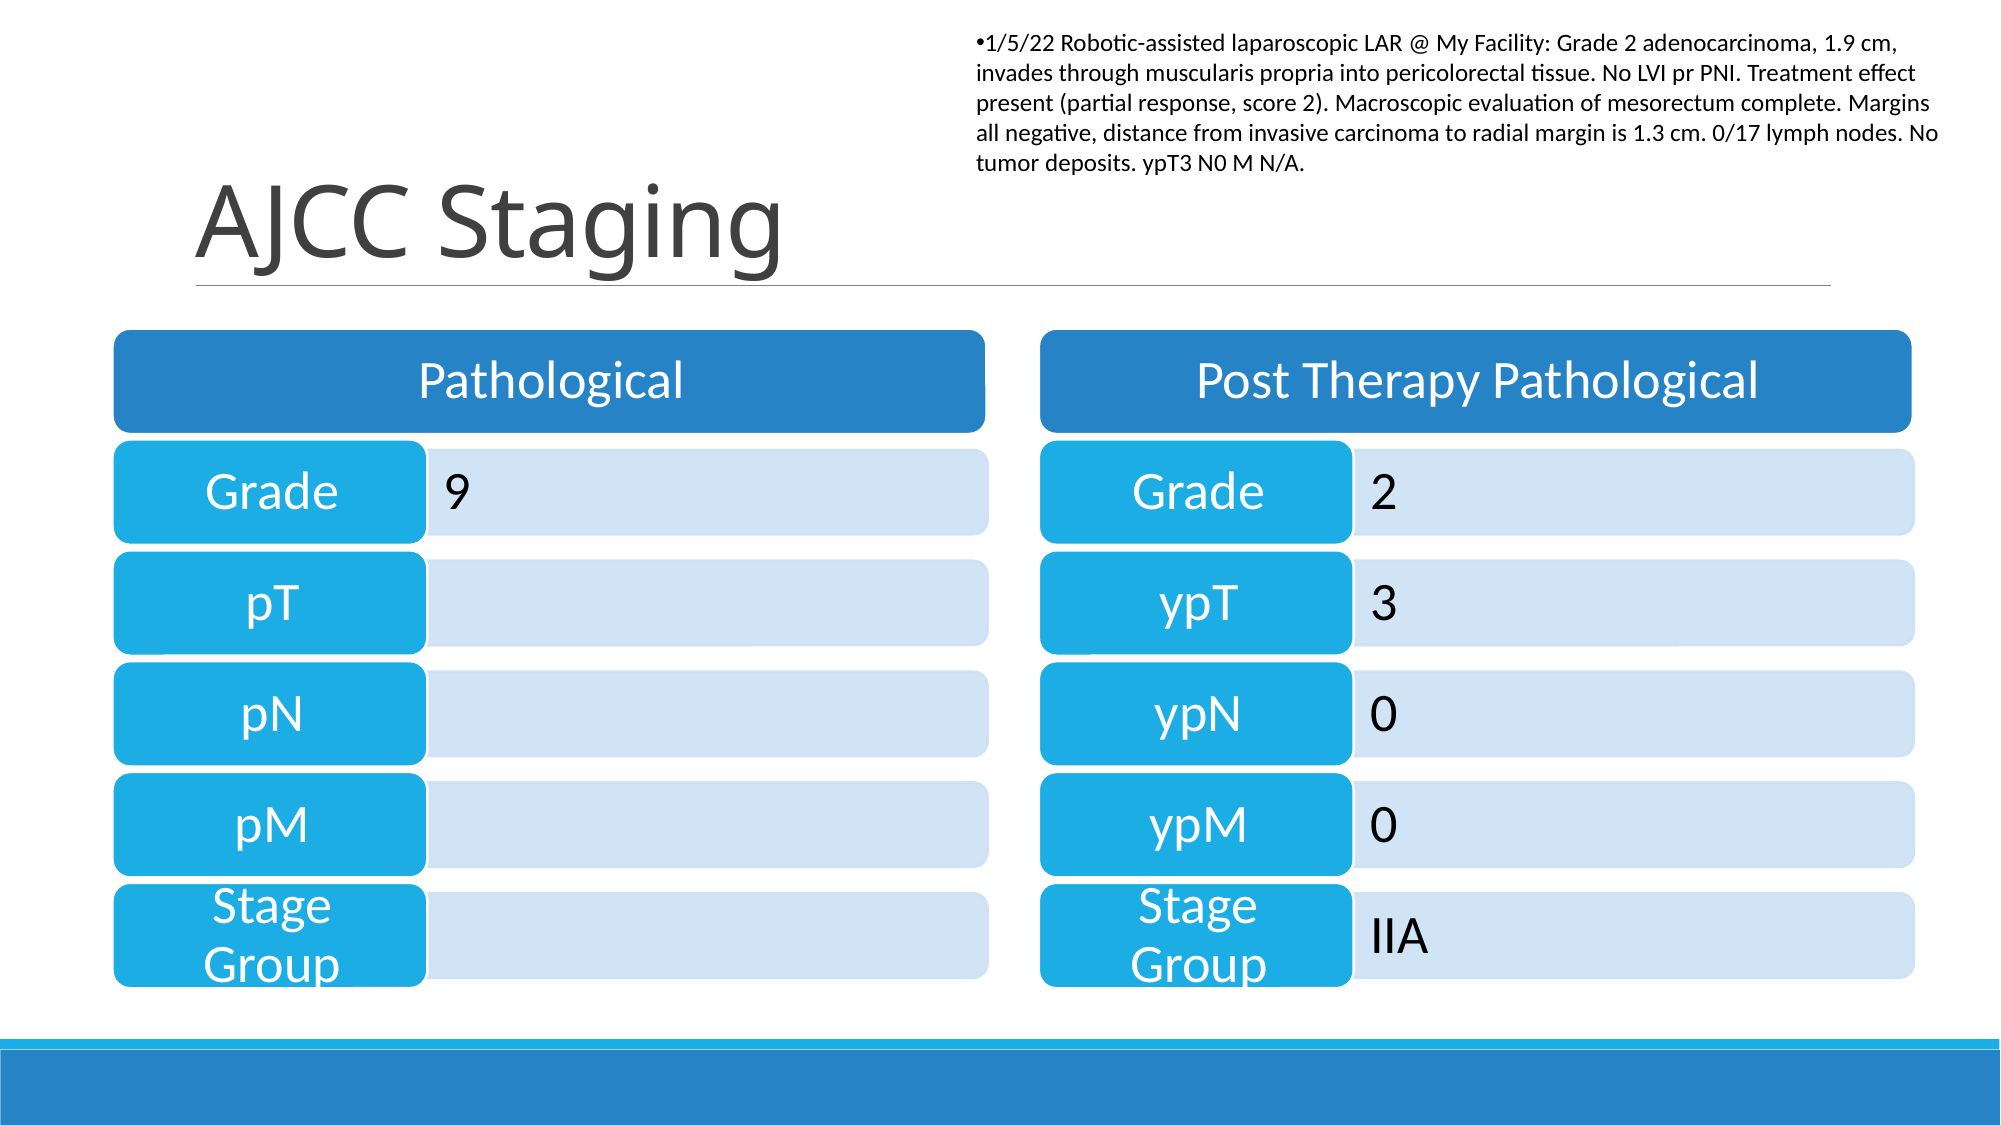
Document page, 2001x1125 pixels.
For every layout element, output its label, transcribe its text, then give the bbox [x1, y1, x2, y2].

title AJCC Staging [180, 47, 1830, 285]
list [111, 327, 988, 989]
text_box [1038, 327, 1915, 989]
text_box 1/5/22 Robotic-assisted laparoscopic LAR @ My Facility: Grade 2 adenocarcinoma, 1.9 cm, invades through muscularis propria into pericolorectal tissue. No LVI pr PNI. Treatment effect present (partial response, score 2). Macroscopic evaluation of mesorectum complete. Margins all negative, distance from invasive carcinoma to radial margin is 1.3 cm. 0/17 lymph nodes. No tumor deposits. ypT3 N0 M N/A. [961, 19, 1961, 184]
